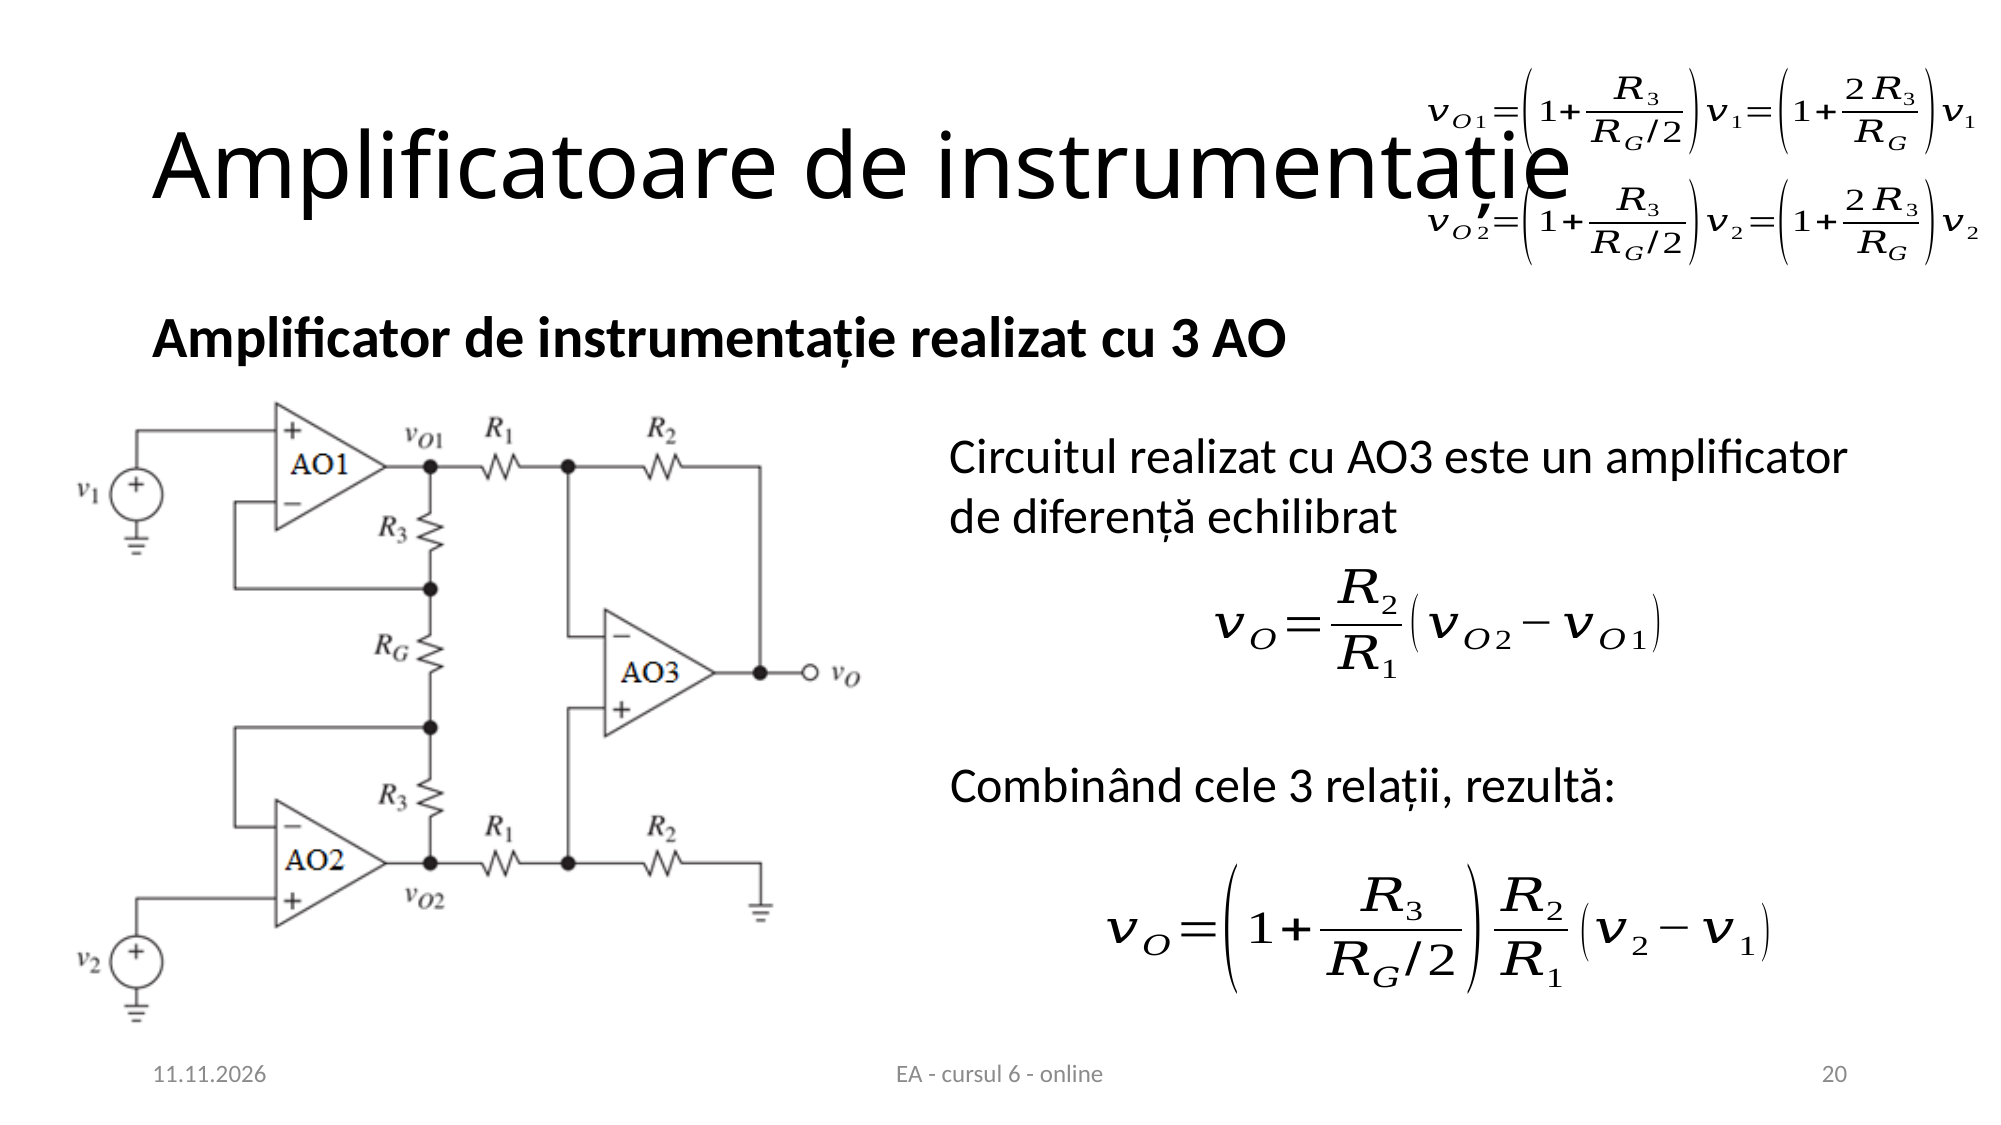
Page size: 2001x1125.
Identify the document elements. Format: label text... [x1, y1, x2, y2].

footer EA - cursul 6 - online [662, 1042, 1338, 1103]
slide_number 20 [1412, 1042, 1863, 1103]
text_box Circuitul realizat cu AO3 este un amplificator de diferență echilibrat [935, 415, 1890, 551]
picture [66, 393, 875, 1028]
text_box Combinând cele 3 relații, rezultă: [935, 744, 1645, 820]
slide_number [137, 1042, 588, 1103]
list Amplificator de instrumentație realizat cu 3 AO [137, 299, 1863, 1014]
title Amplificatoare de instrumentație [137, 59, 1863, 278]
